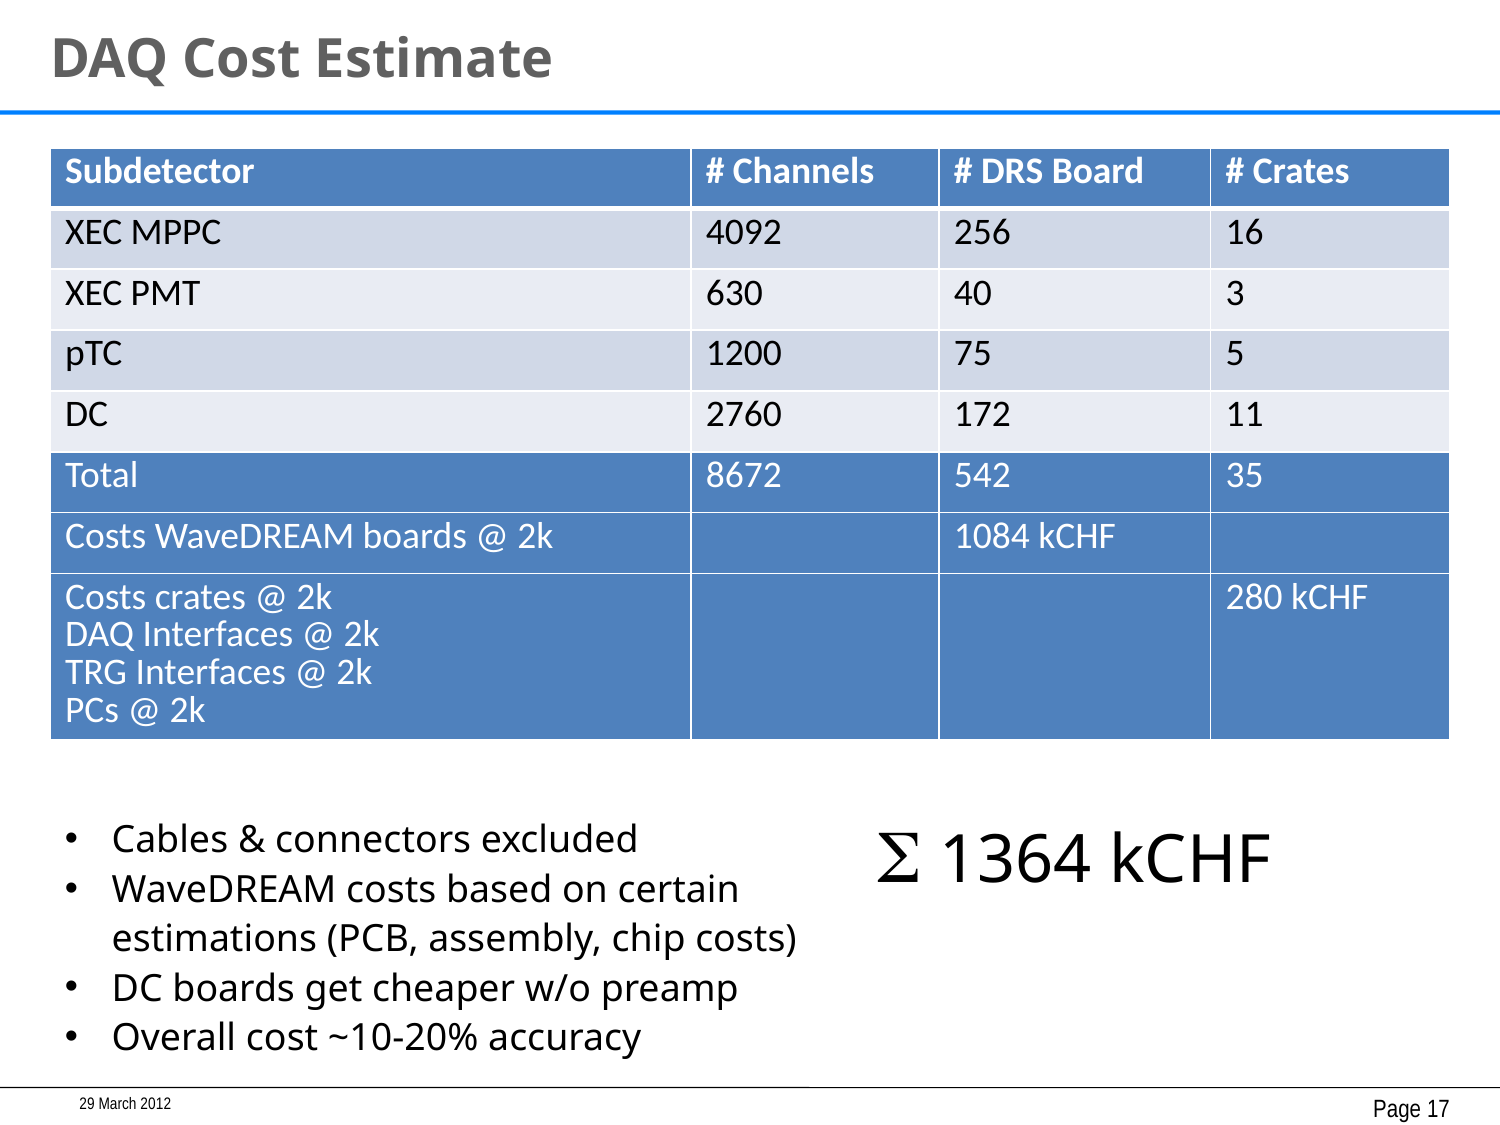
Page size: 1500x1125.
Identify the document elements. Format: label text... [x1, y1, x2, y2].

table_cell Total [51, 453, 690, 512]
table_cell 40 [940, 270, 1210, 329]
table_cell 3 [1211, 270, 1449, 329]
table_cell 5 [1211, 331, 1449, 390]
table_cell [940, 574, 1210, 739]
table_cell 1200 [692, 331, 938, 390]
table_cell 11 [1211, 392, 1449, 451]
table_header # Channels [692, 149, 938, 206]
table_cell 2760 [692, 392, 938, 451]
table_cell 280 kCHF [1211, 574, 1449, 739]
table_header # Crates [1211, 149, 1449, 206]
table_cell 75 [940, 331, 1210, 390]
table_cell 542 [940, 453, 1210, 512]
table_cell 256 [940, 211, 1210, 268]
table_cell DC [51, 392, 690, 451]
table_cell pTC [51, 331, 690, 390]
table_cell [1211, 513, 1449, 573]
title DAQ Cost Estimate [49, 23, 1451, 115]
table_cell XEC MPPC [51, 211, 690, 268]
table_cell 16 [1211, 211, 1449, 268]
table_cell [692, 513, 938, 573]
table_cell 630 [692, 270, 938, 329]
table_header Subdetector [51, 149, 690, 206]
table_cell 8672 [692, 453, 938, 512]
table_cell XEC PMT [51, 270, 690, 329]
text_box Cables & connectors excluded WaveDREAM costs based on certain estimations (PCB, assembly, chip costs) DC boards get cheaper w/o preamp Overall cost ~10-20% accuracy [64, 810, 845, 1059]
table_cell 1084 kCHF [940, 513, 1210, 573]
table_cell Costs WaveDREAM boards @ 2k [51, 513, 690, 573]
table_cell 35 [1211, 453, 1449, 512]
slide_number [79, 1092, 230, 1125]
table_cell [692, 574, 938, 739]
table_cell Costs crates @ 2k DAQ Interfaces @ 2k TRG Interfaces @ 2k PCs @ 2k [51, 574, 690, 739]
slide_number Page 17 [1312, 1092, 1450, 1125]
text_box S 1364 kCHF [877, 798, 1272, 898]
table_cell 4092 [692, 211, 938, 268]
table_header # DRS Board [940, 149, 1210, 206]
table_cell 172 [940, 392, 1210, 451]
